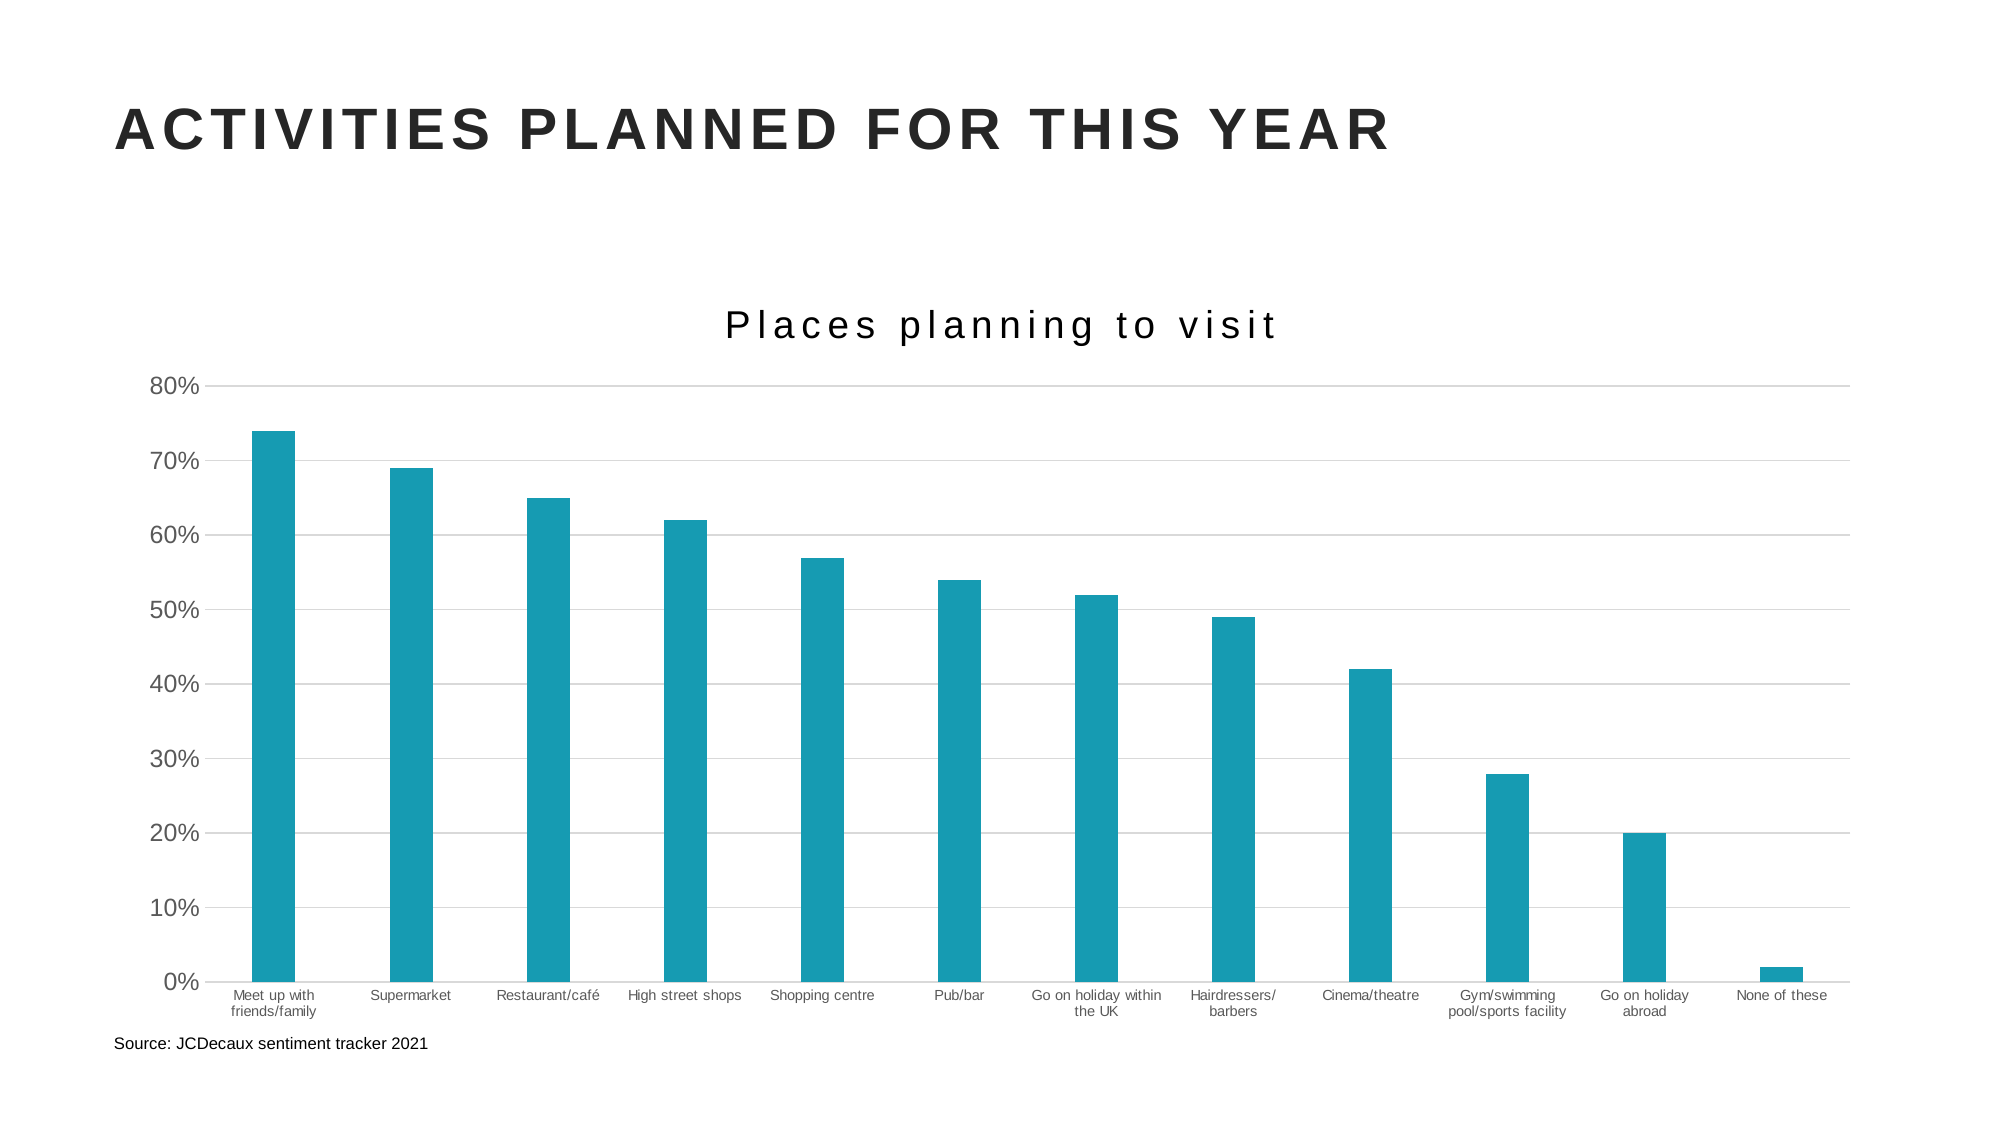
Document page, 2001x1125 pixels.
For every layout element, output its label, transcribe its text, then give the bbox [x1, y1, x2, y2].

chart [113, 267, 1886, 1035]
list Source: JCDecaux sentiment tracker 2021 [114, 1035, 1886, 1094]
title ACTIVITIES PLANNED FOR THIS YEAR [114, 101, 1886, 267]
